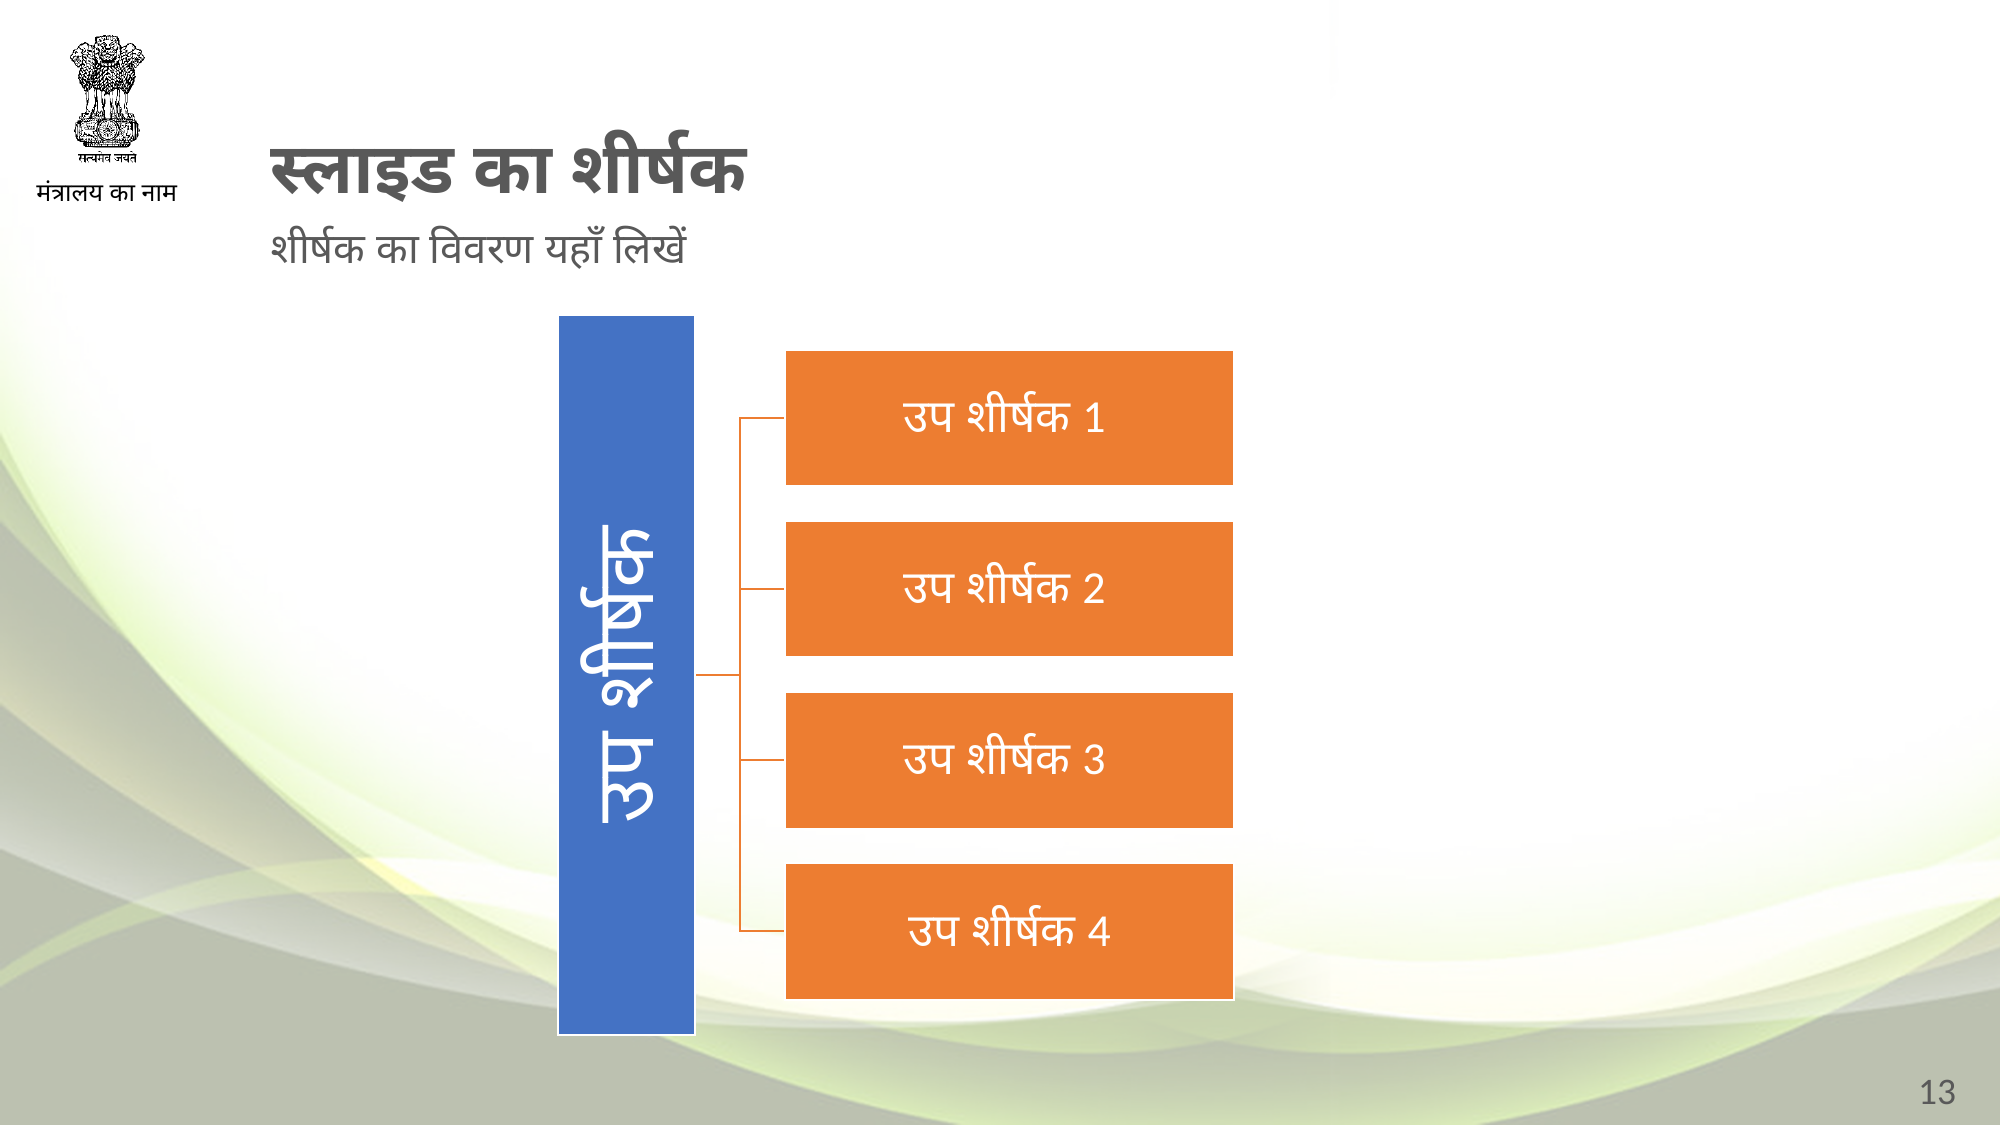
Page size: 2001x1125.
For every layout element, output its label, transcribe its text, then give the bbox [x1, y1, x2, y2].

list शीर्षक का विवरण यहाँ लिखें [255, 219, 1697, 315]
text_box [326, 314, 1466, 1035]
list स्लाइड का शीर्षक [255, 125, 1697, 209]
picture [65, 30, 149, 167]
text_box 13 [1874, 1059, 2000, 1125]
list मंत्रालय का नाम [0, 172, 214, 271]
